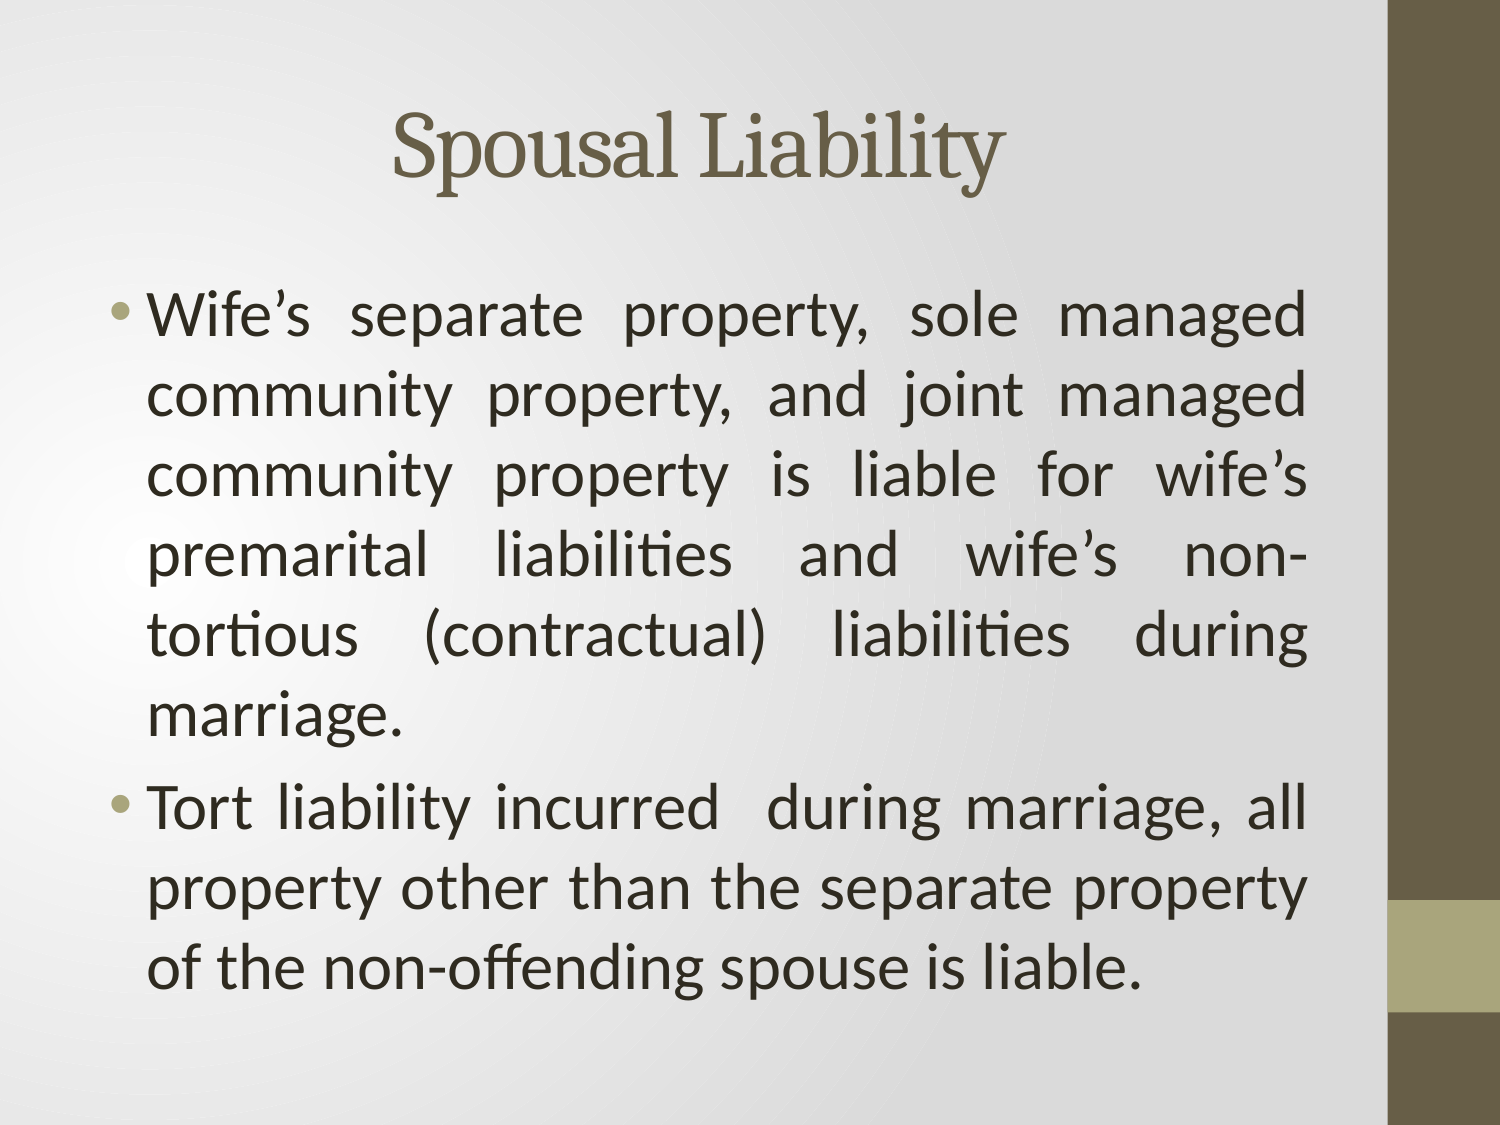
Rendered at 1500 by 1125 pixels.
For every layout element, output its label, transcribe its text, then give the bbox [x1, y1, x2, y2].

title Spousal Liability [75, 45, 1325, 233]
list Wife’s separate property, sole managed community property, and joint managed community property is liable for wife’s premarital liabilities and wife’s non-tortious (contractual) liabilities during marriage. Tort liability incurred during marriage, all property other than the separate property of the non-offending spouse is liable. [75, 262, 1325, 1050]
